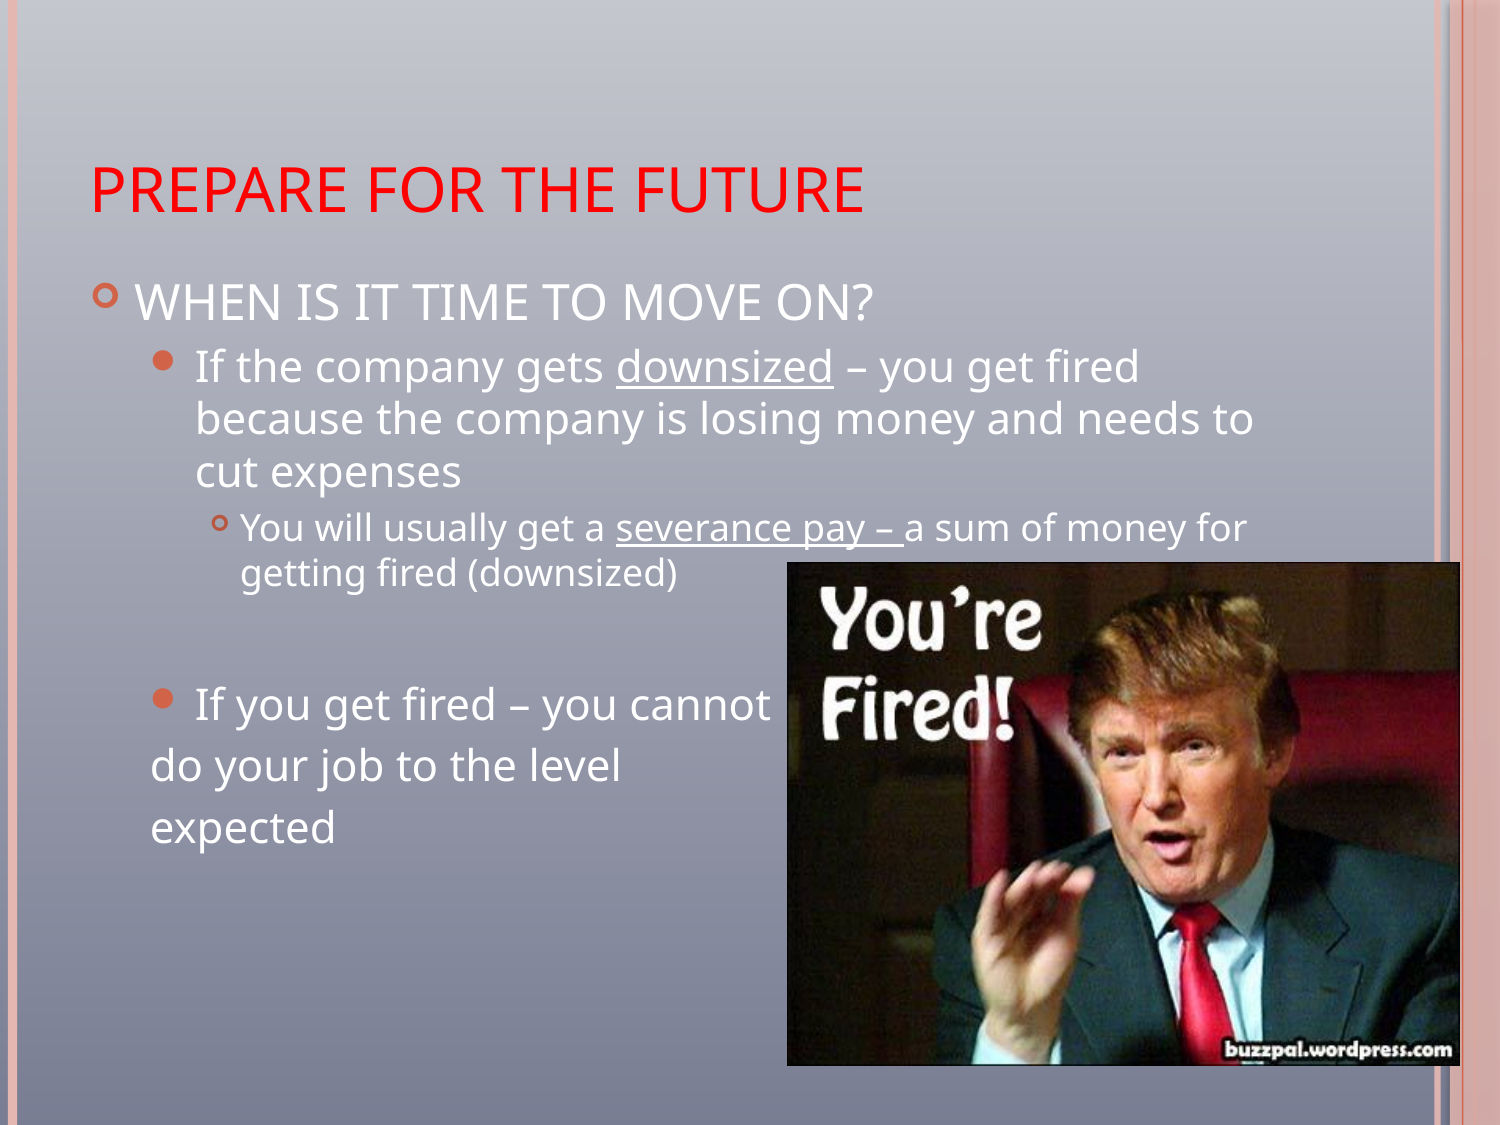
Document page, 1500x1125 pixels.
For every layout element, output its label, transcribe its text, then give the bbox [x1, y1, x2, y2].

list WHEN IS IT TIME TO MOVE ON? If the company gets downsized – you get fired because the company is losing money and needs to cut expenses You will usually get a severance pay – a sum of money for getting fired (downsized) If you get fired – you cannot do your job to the level expected [75, 262, 1300, 1062]
title PREPARE FOR THE FUTURE [75, 45, 1300, 233]
picture [786, 561, 1460, 1067]
